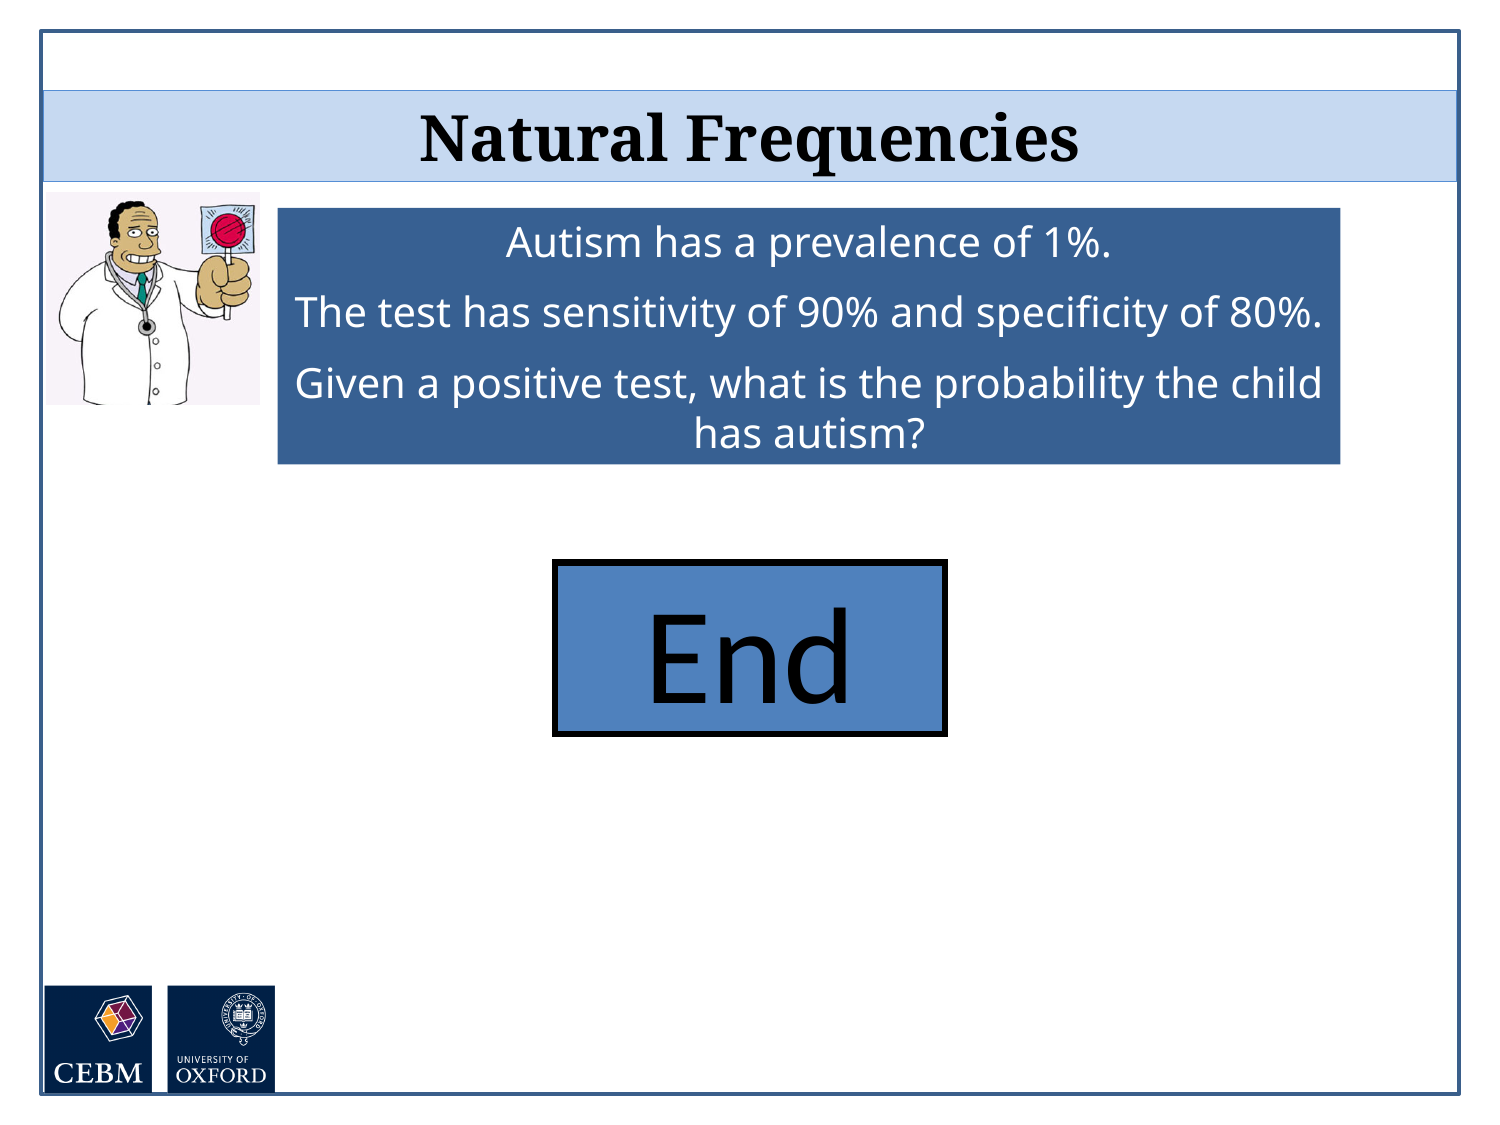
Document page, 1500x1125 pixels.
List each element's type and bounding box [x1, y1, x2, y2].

picture [41, 980, 278, 1100]
picture [46, 192, 260, 406]
text_box [39, 29, 1461, 1096]
